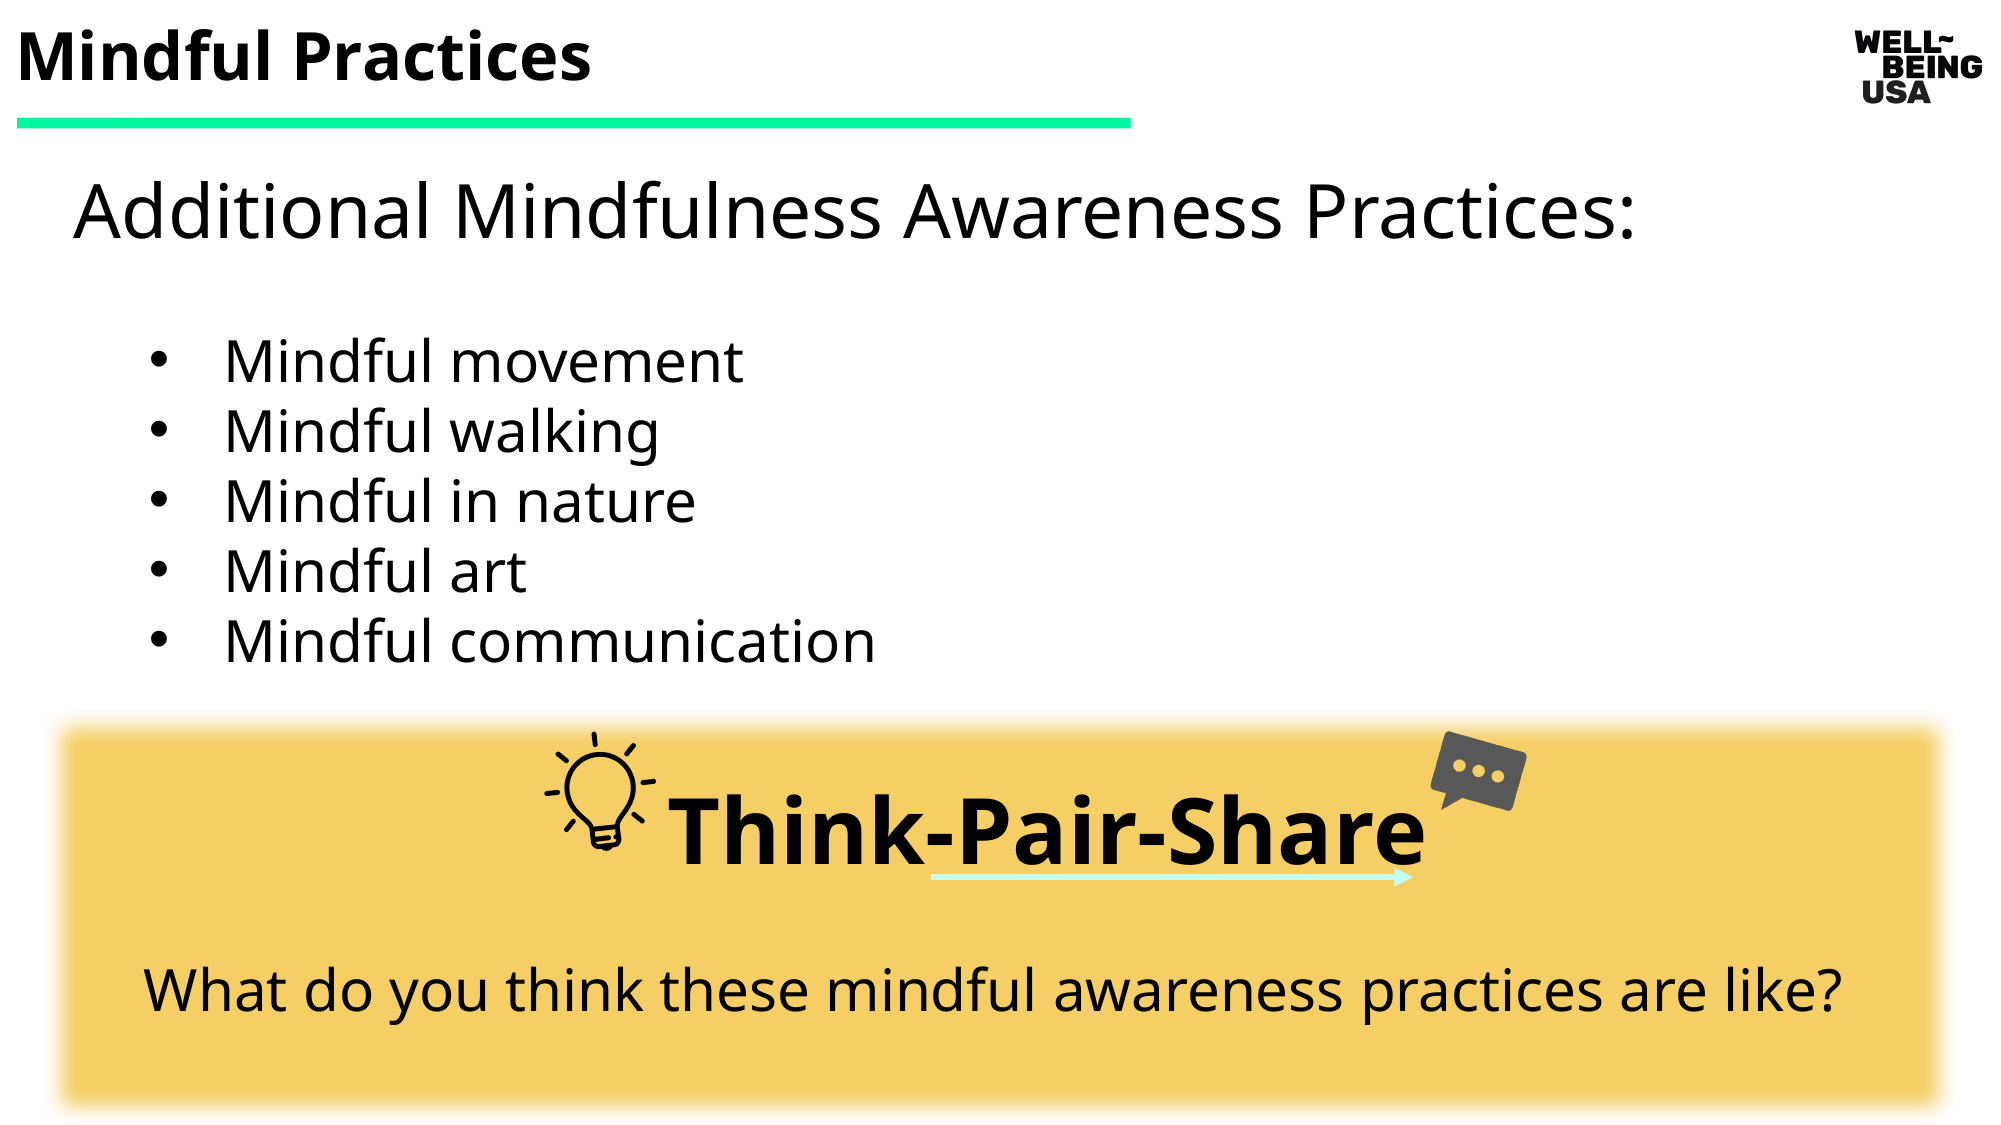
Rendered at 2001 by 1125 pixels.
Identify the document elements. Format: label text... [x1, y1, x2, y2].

text_box Mindful Practices [0, 6, 1098, 102]
text_box Additional Mindfulness Awareness Practices: Mindful movement Mindful walking Mindful in nature Mindful art Mindful communication [58, 156, 1941, 682]
picture [1416, 706, 1550, 839]
text_box Why is it important to know that other people might experience feelings in a different way than we experience them? How could it be helpful to understand how feelings show up in our bodies (and thoughts)? [72, 739, 1928, 1097]
text_box What do you think these mindful awareness practices are like? [129, 945, 2000, 1031]
text_box [77, 743, 1923, 1092]
picture [13, 114, 1134, 131]
picture [1844, 16, 1995, 117]
picture [530, 723, 664, 857]
text_box Think-Pair-Share [498, 765, 1597, 891]
